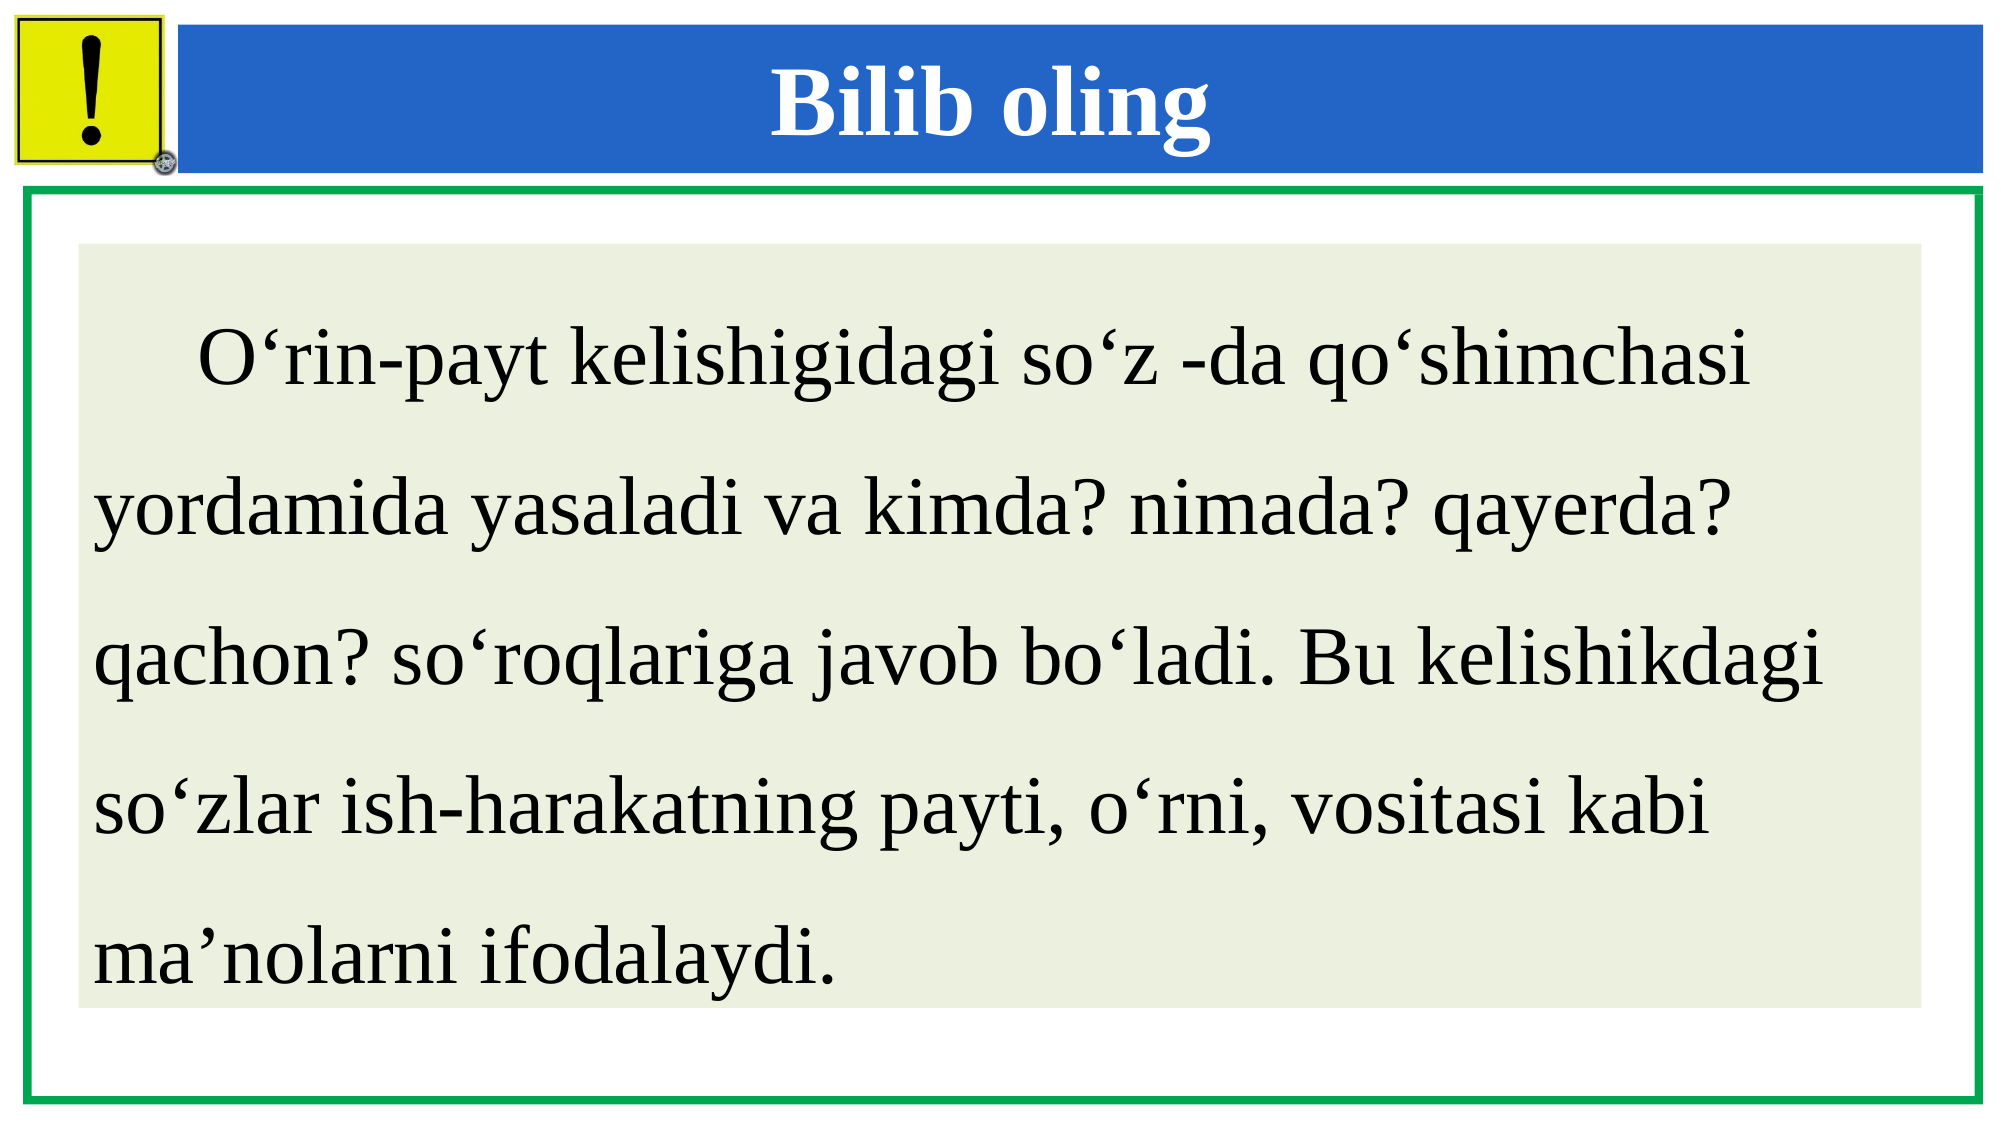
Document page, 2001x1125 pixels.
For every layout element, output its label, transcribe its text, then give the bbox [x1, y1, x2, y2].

text_box O‘rin-payt kelishigidagi so‘z -da qo‘shimchasi yordamida yasaladi va kimda? nimada? qayerda? qachon? so‘roqlariga javob bo‘ladi. Bu kelishikdagi so‘zlar ish-harakatning payti, o‘rni, vositasi kabi ma’nolarni ifodalaydi. [78, 243, 1922, 1008]
text_box Bilib oling [252, 33, 1756, 243]
picture [0, 0, 178, 177]
